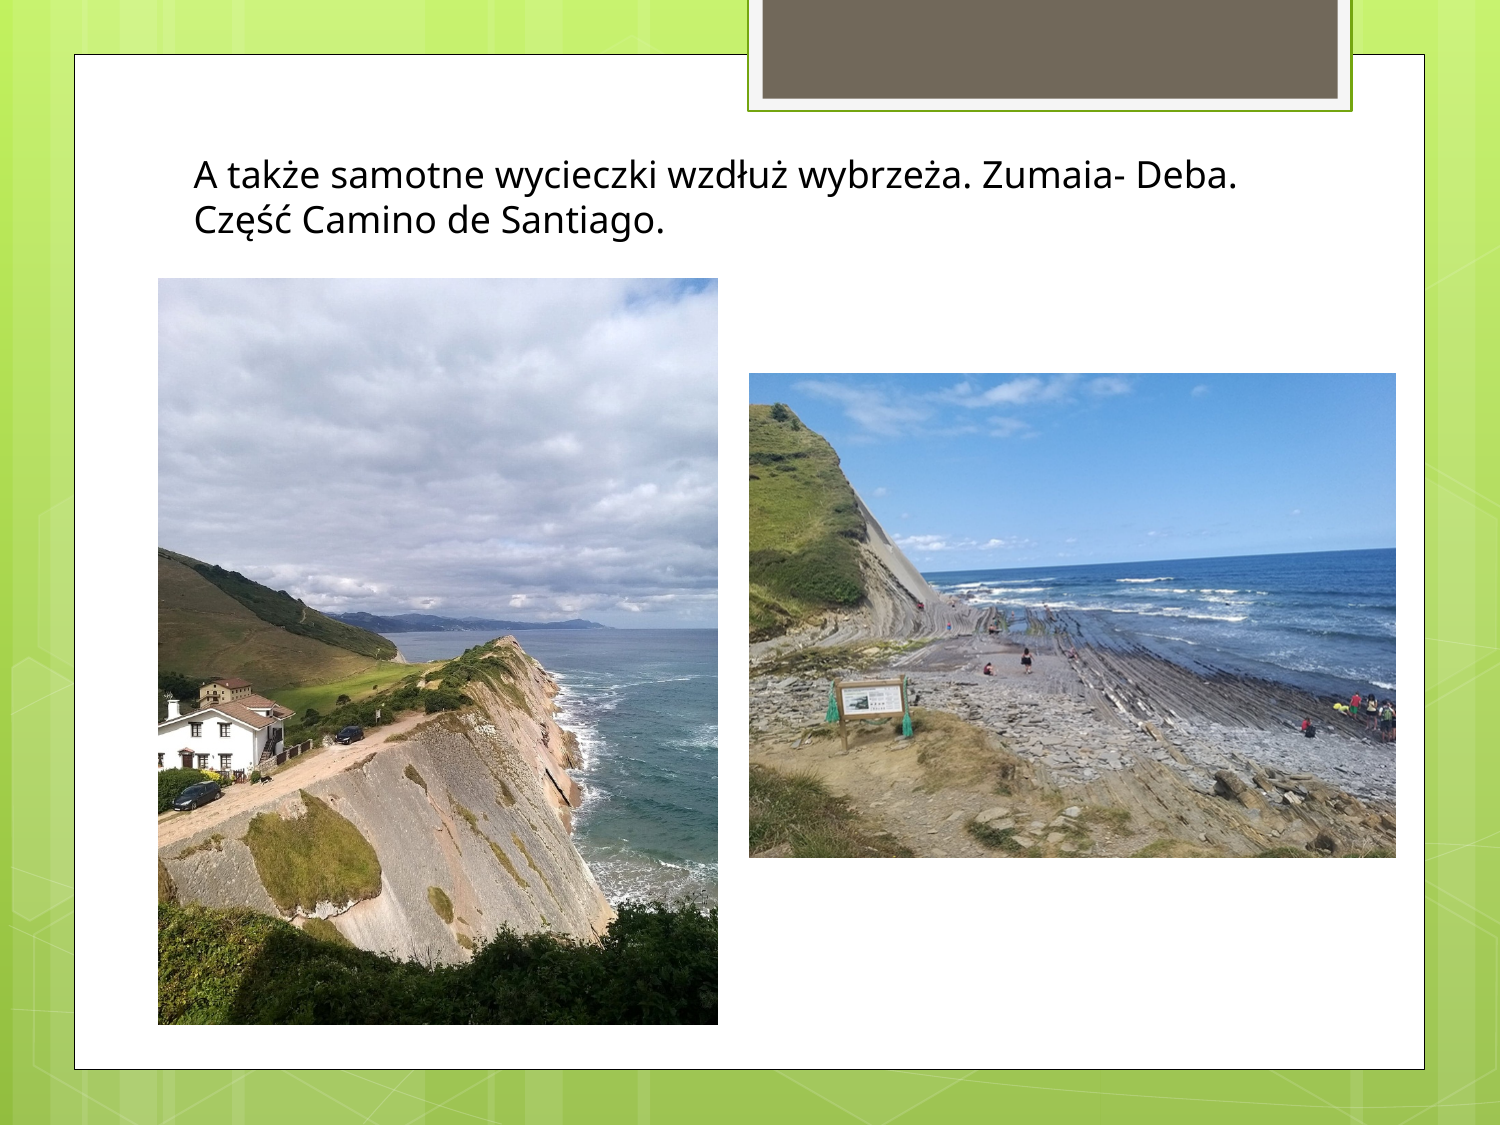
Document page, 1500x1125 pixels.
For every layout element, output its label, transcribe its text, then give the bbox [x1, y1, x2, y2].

text_box A także samotne wycieczki wzdłuż wybrzeża. Zumaia- Deba. Część Camino de Santiago. [178, 143, 1264, 248]
picture [749, 373, 1397, 858]
picture [158, 278, 718, 1025]
